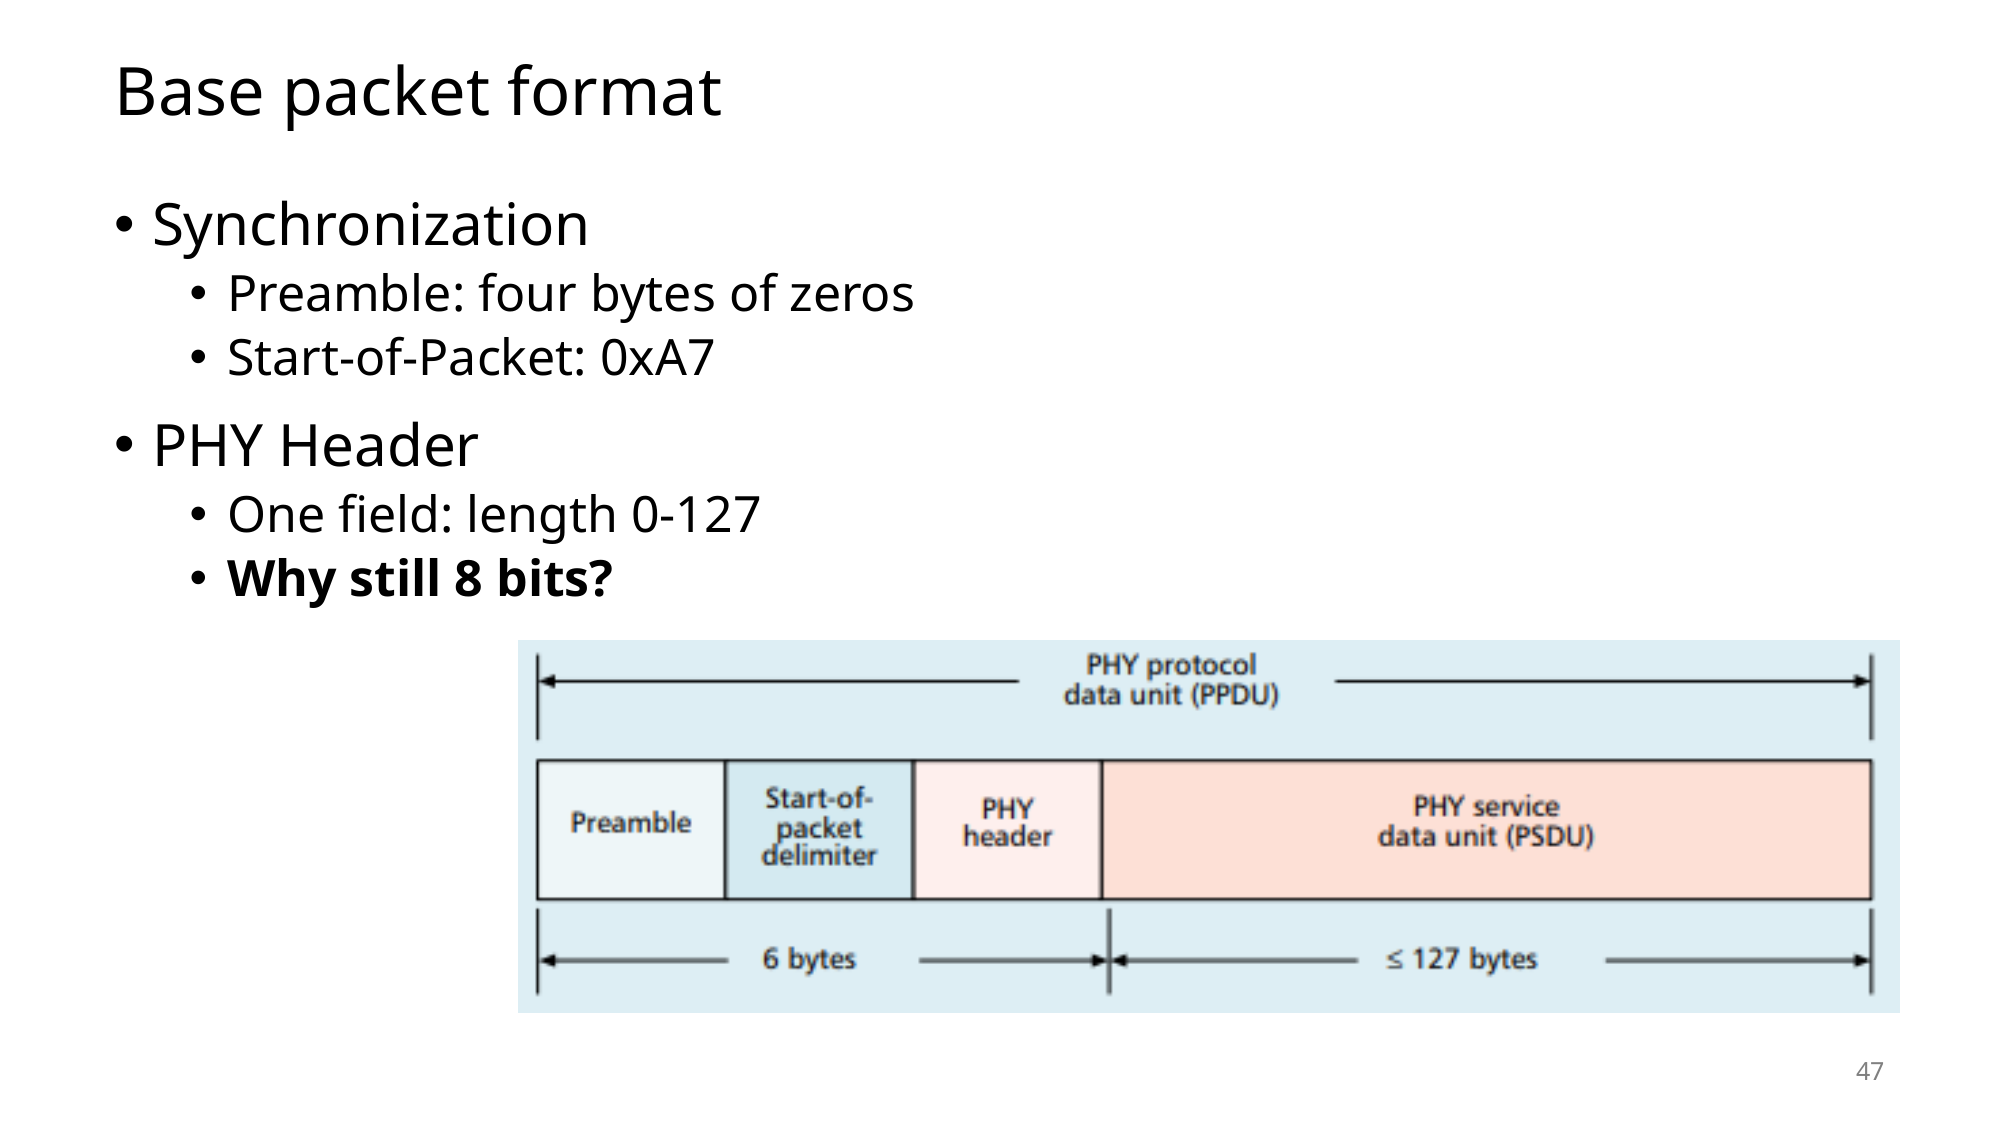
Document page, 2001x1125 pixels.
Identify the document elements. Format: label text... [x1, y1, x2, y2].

slide_number 47 [1749, 1042, 1900, 1103]
title Base packet format [99, 37, 1900, 150]
picture [518, 640, 1900, 1013]
list Synchronization Preamble: four bytes of zeros Start-of-Packet: 0xA7 PHY Header One field: length 0-127 Why still 8 bits? [99, 187, 1900, 1013]
